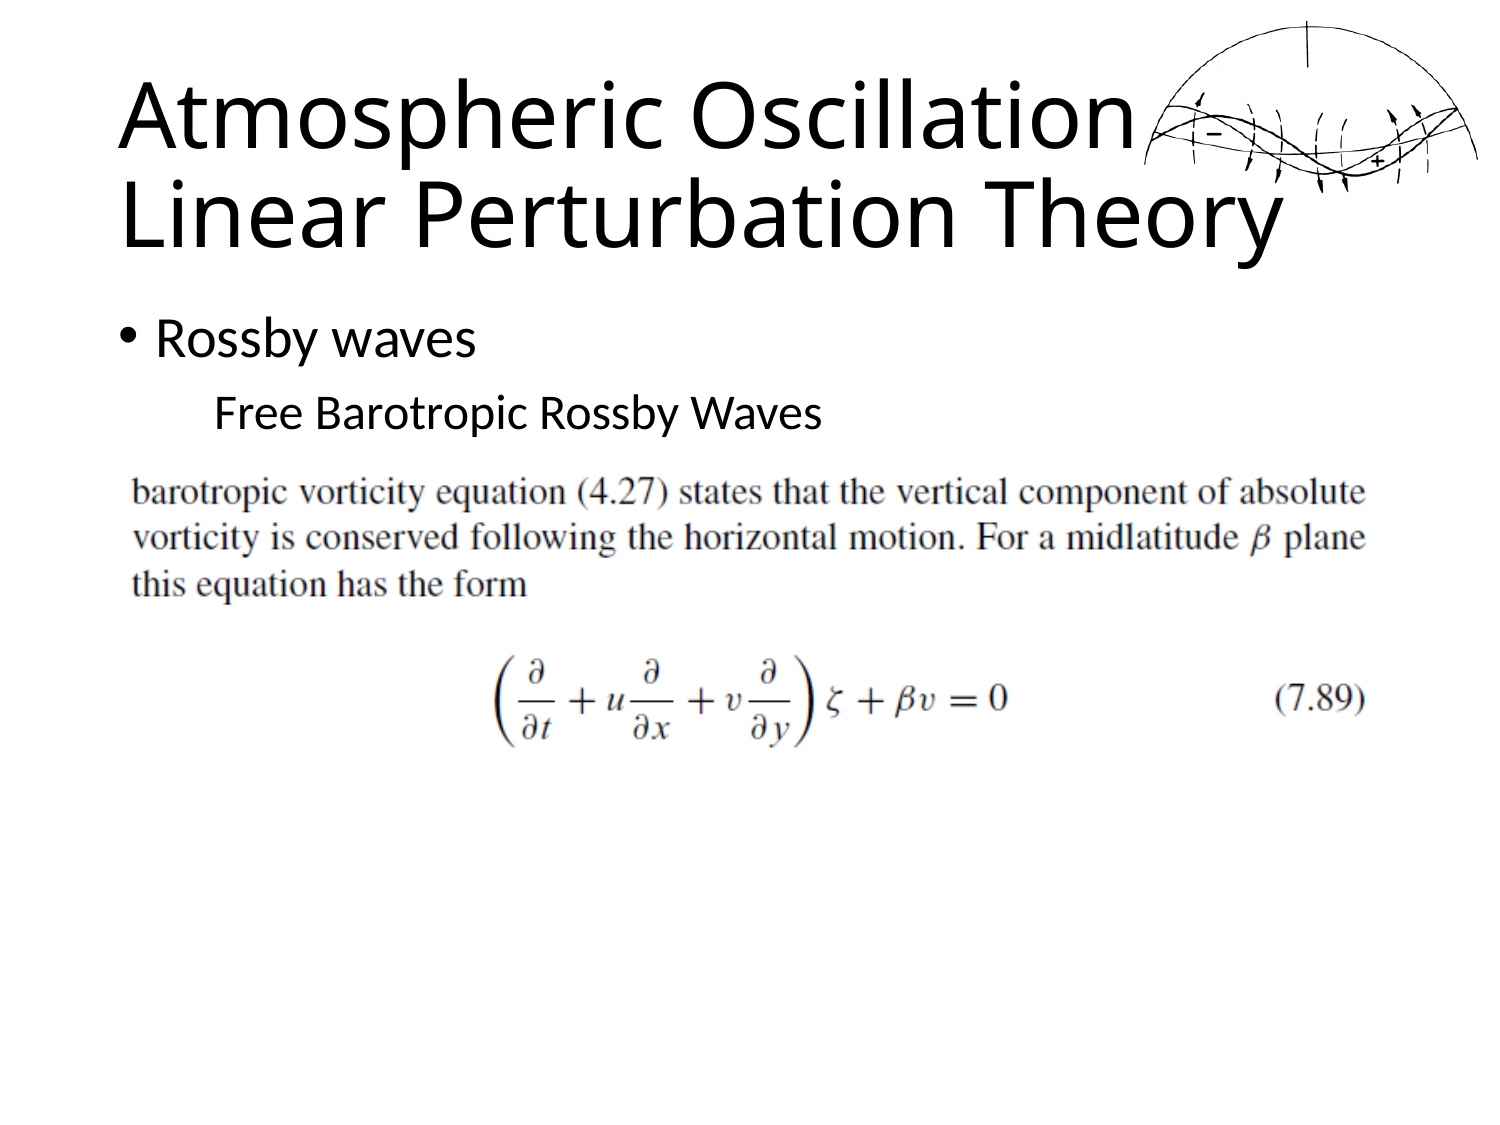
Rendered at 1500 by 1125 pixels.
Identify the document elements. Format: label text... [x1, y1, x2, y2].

list Rossby waves [103, 299, 1397, 1014]
title Atmospheric Oscillations: Linear Perturbation Theory [103, 59, 1397, 278]
text_box Free Barotropic Rossby Waves [199, 371, 838, 447]
picture [1139, 21, 1482, 196]
picture [123, 469, 1377, 761]
